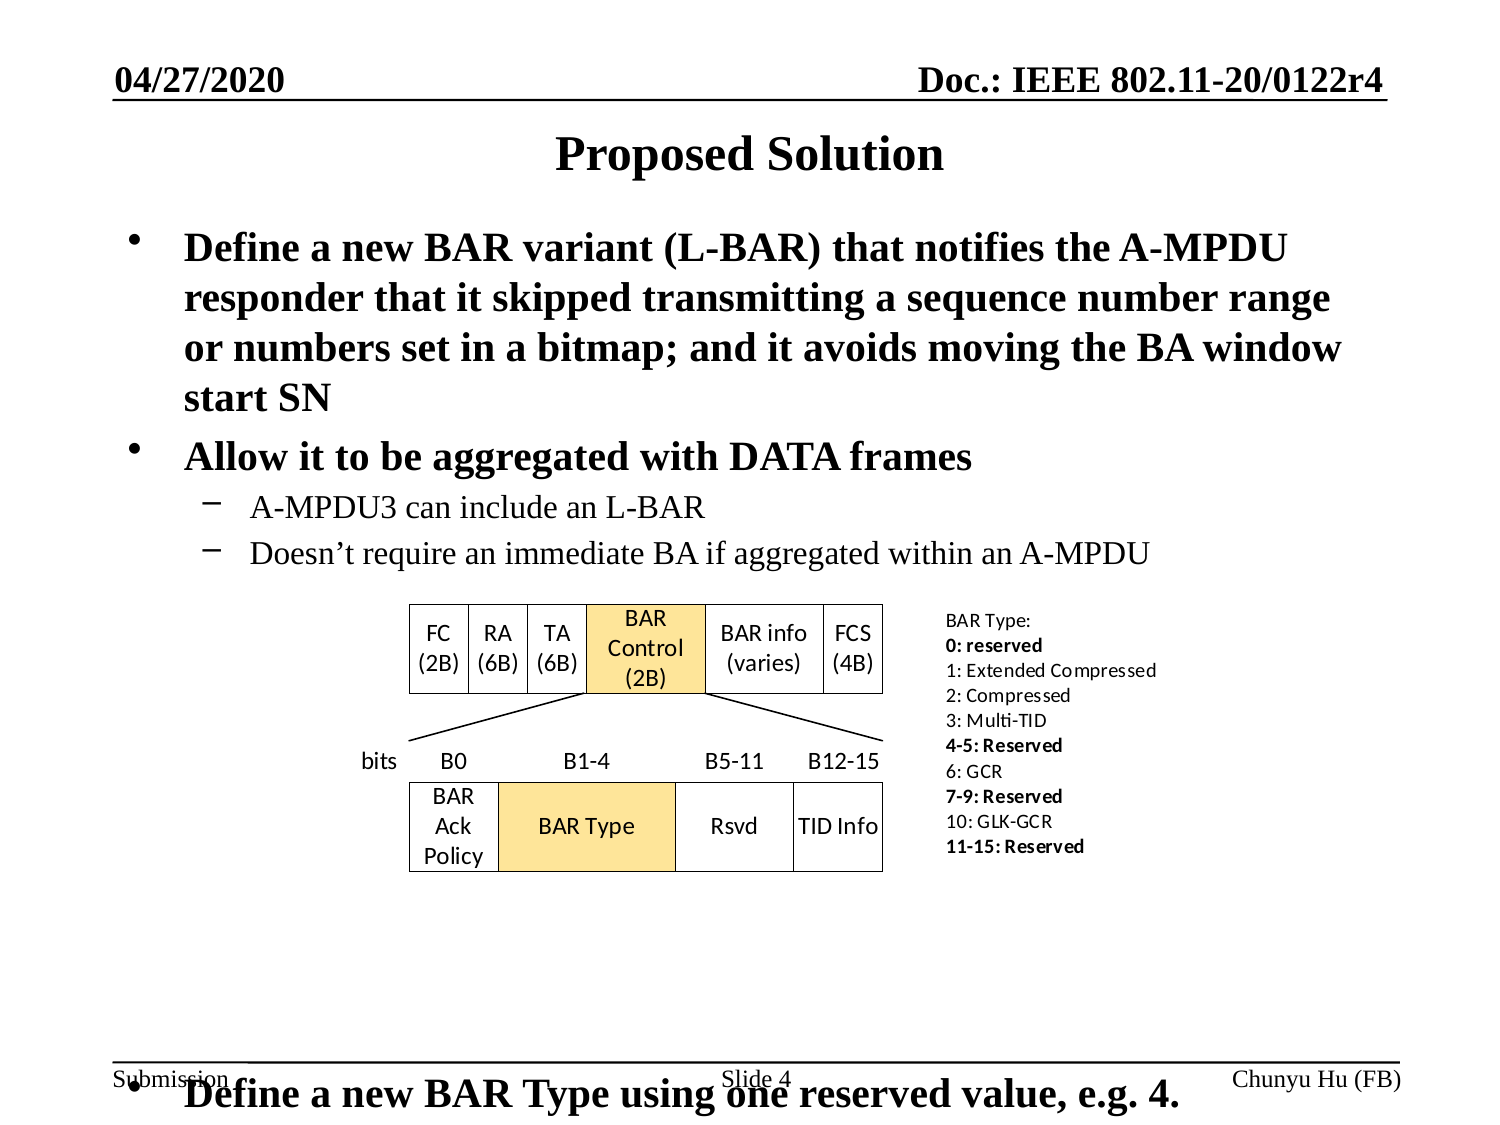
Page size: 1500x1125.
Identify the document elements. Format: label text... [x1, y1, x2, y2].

footer Chunyu Hu (FB) [1230, 1061, 1402, 1093]
slide_number Slide 4 [712, 1061, 800, 1093]
list Define a new BAR variant (L-BAR) that notifies the A-MPDU responder that it skipped transmitting a sequence number range or numbers set in a bitmap; and it avoids moving the BA window start SN Allow it to be aggregated with DATA frames A-MPDU3 can include an L-BAR Doesn’t require an immediate BA if aggregated within an A-MPDU Define a new BAR Type using one reserved value, e.g. 4. [112, 212, 1388, 1001]
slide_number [114, 54, 368, 101]
picture [345, 593, 1167, 885]
title Proposed Solution [112, 112, 1388, 188]
